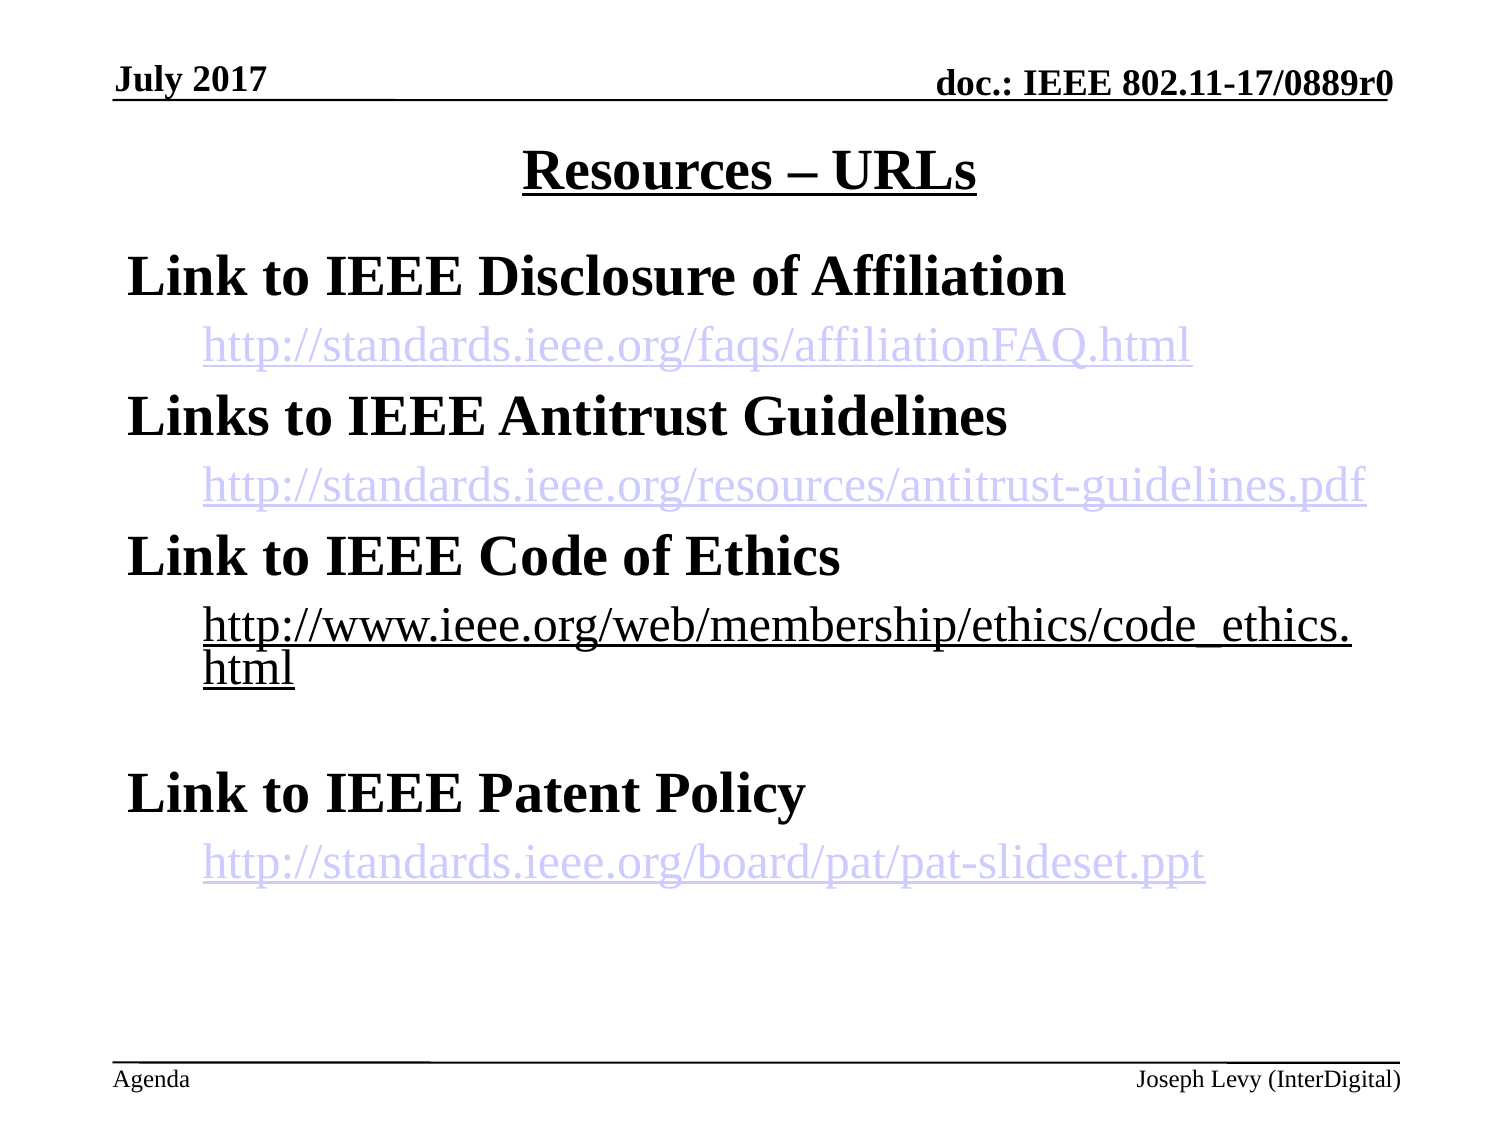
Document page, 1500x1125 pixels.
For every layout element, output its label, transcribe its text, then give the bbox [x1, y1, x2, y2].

title Resources – URLs [111, 89, 1388, 242]
list Link to IEEE Disclosure of Affiliation http://standards.ieee.org/faqs/affiliationFAQ.html Links to IEEE Antitrust Guidelines http://standards.ieee.org/resources/antitrust-guidelines.pdf Link to IEEE Code of Ethics http://www.ieee.org/web/membership/ethics/code_ethics.html Link to IEEE Patent Policy http://standards.ieee.org/board/pat/pat-slideset.ppt [112, 237, 1388, 841]
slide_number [114, 54, 423, 100]
footer Joseph Levy (InterDigital) [878, 1061, 1402, 1093]
